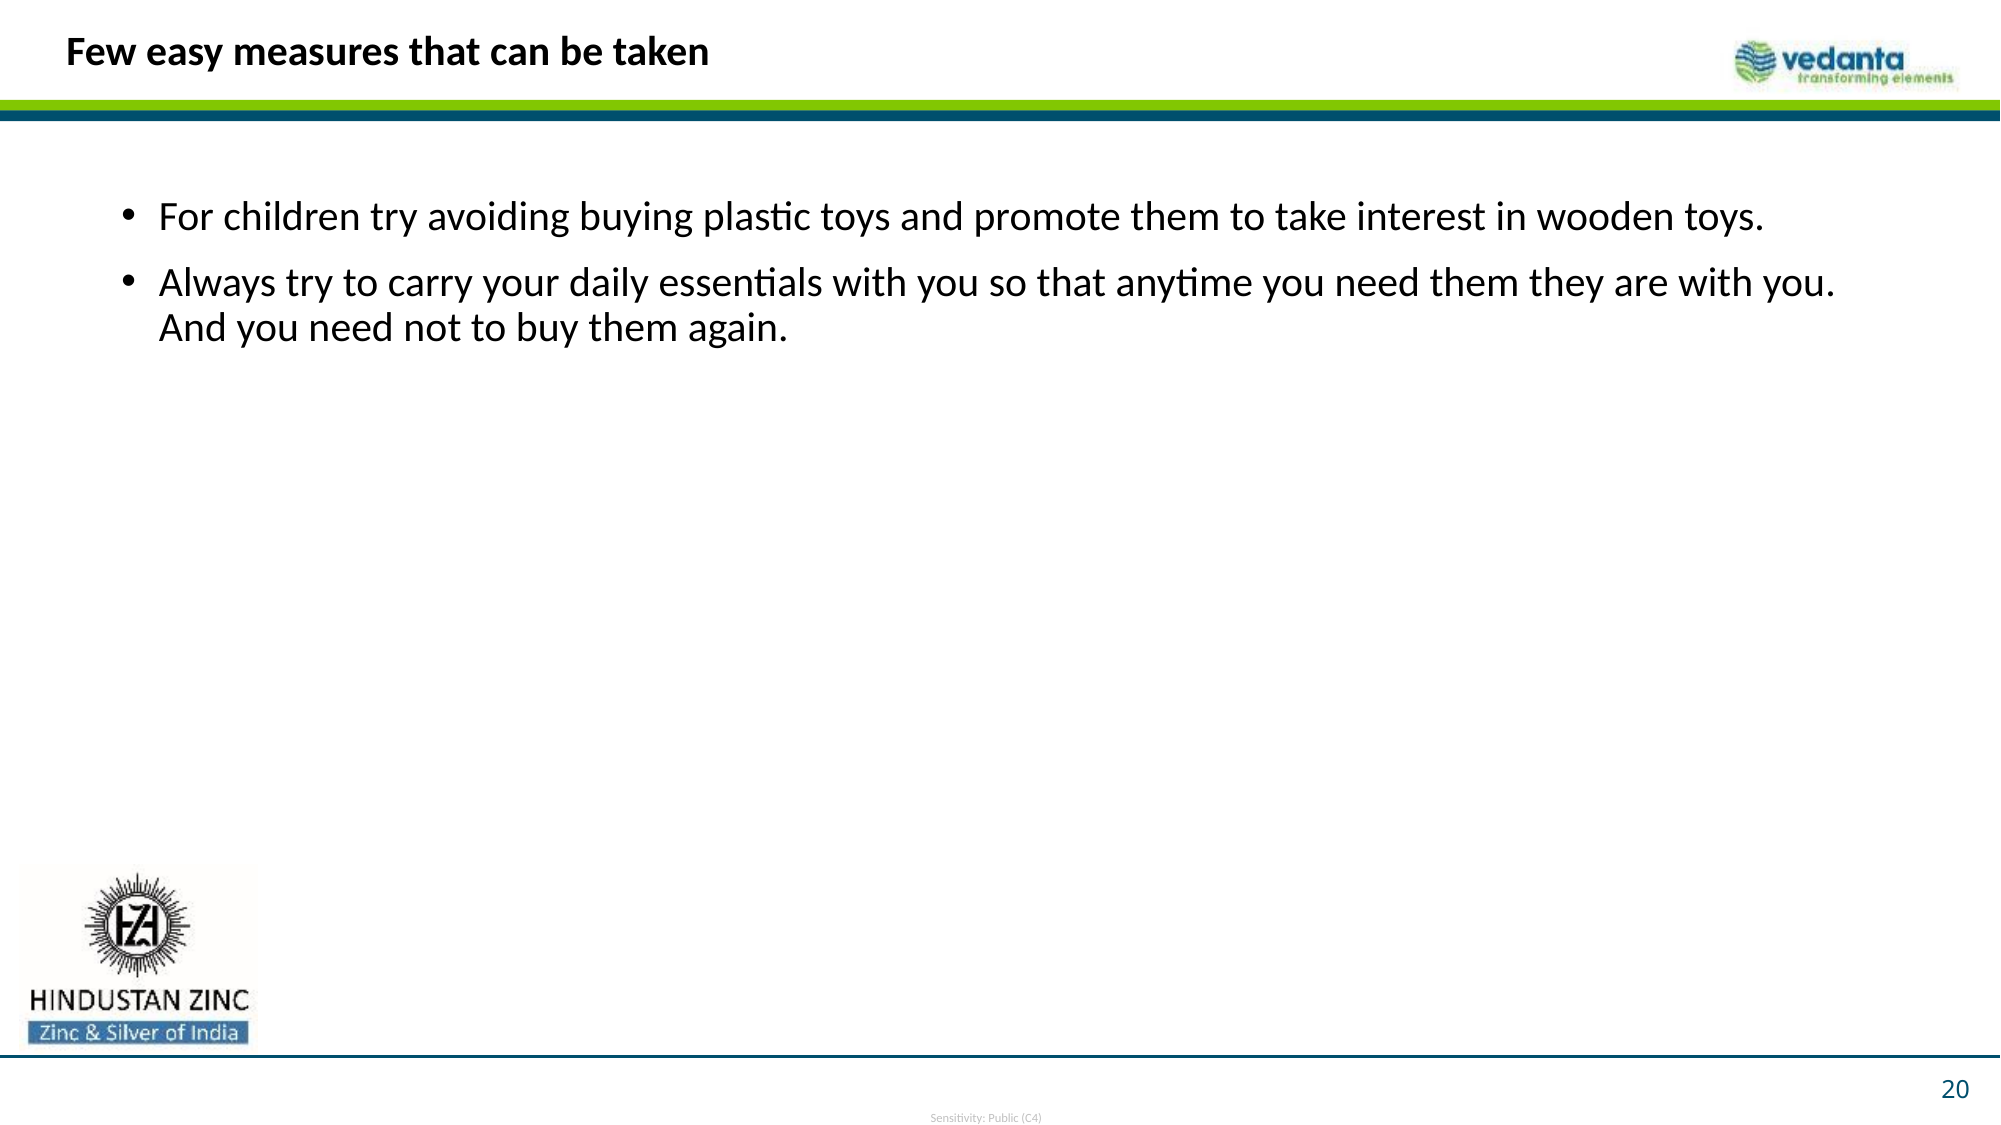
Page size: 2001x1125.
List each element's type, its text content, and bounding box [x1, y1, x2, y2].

picture [1709, 15, 1979, 94]
list For children try avoiding buying plastic toys and promote them to take interest in wooden toys. Always try to carry your daily essentials with you so that anytime you need them they are with you. And you need not to buy them again. [106, 186, 1863, 1014]
picture [19, 864, 258, 1054]
text_box Few easy measures that can be taken [51, 16, 731, 82]
